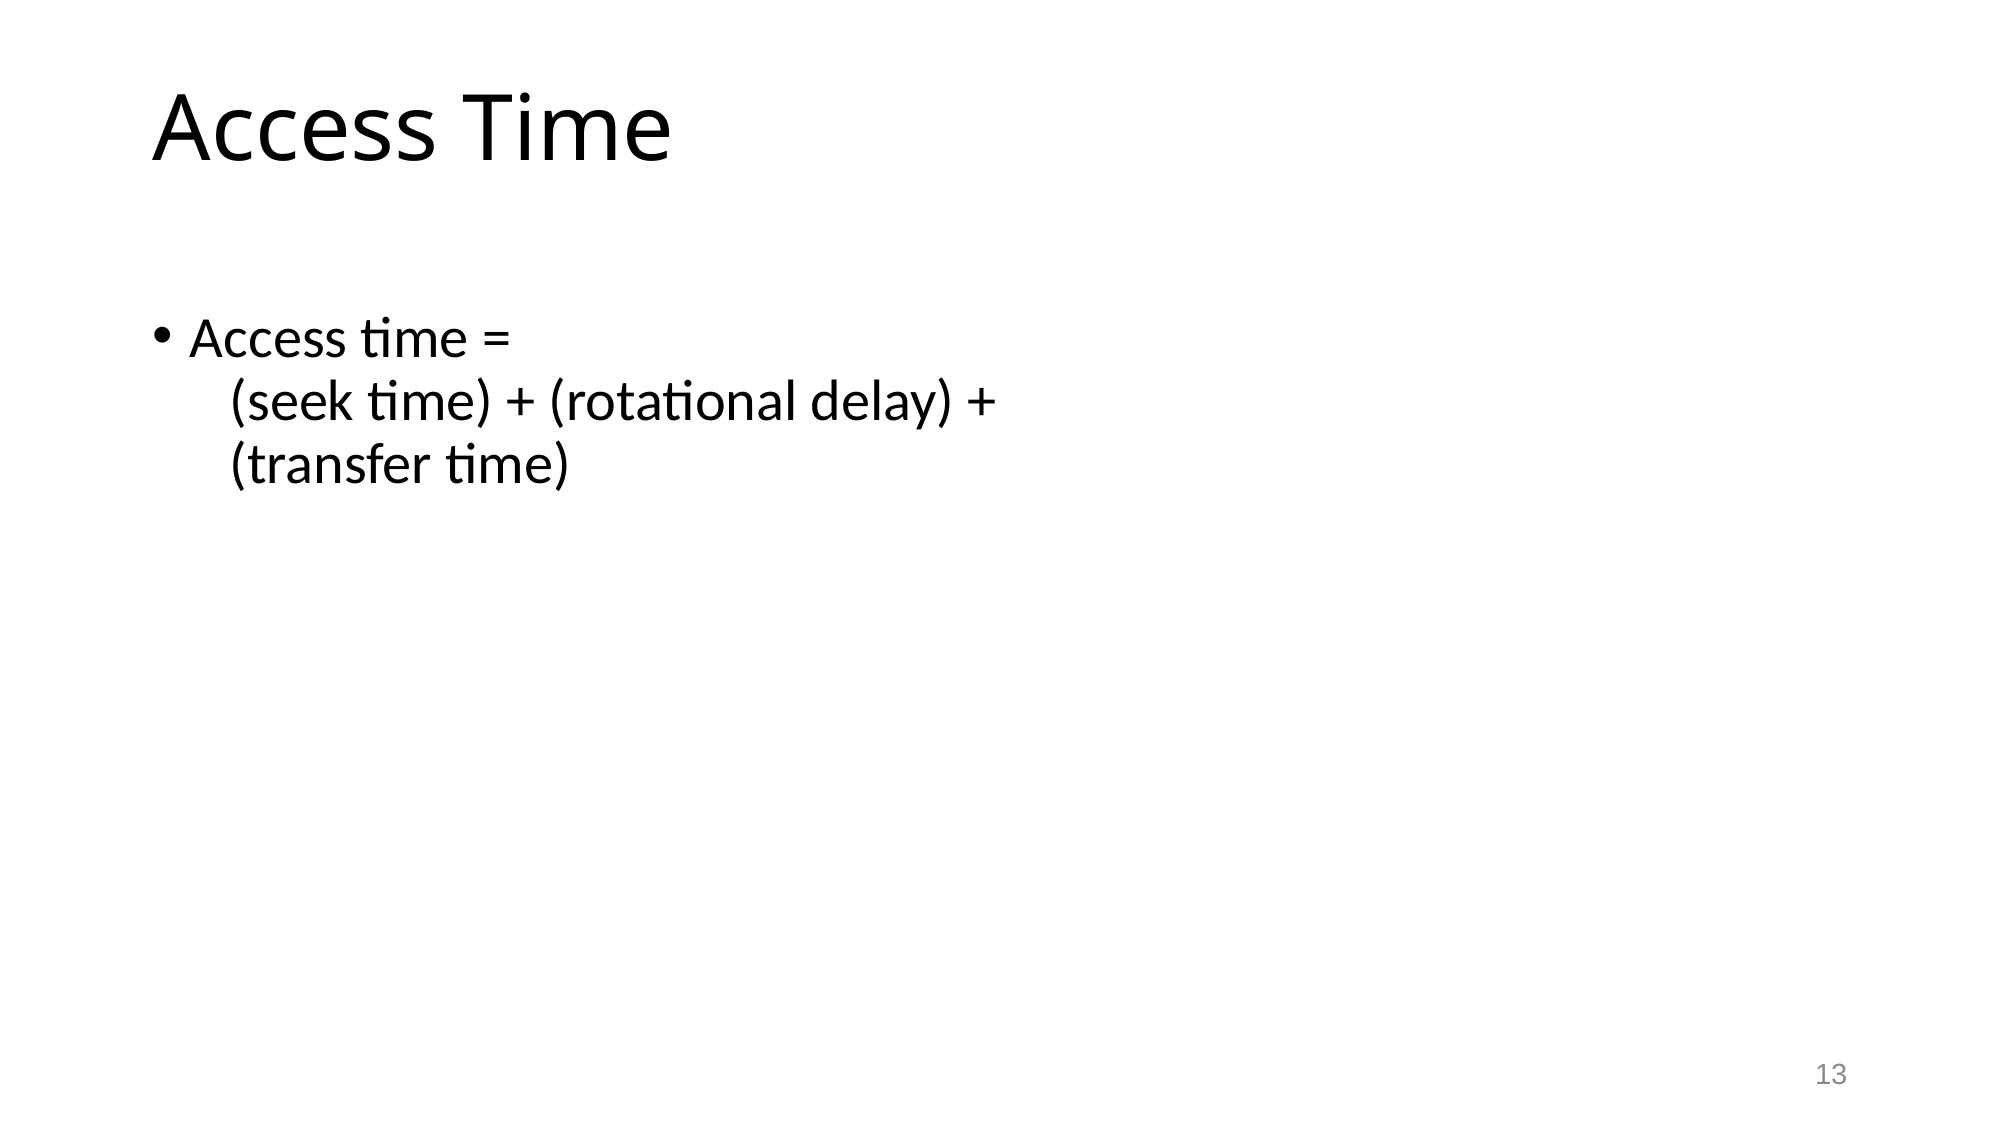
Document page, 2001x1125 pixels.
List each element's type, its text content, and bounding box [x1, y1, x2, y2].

list Access time = (seek time) + (rotational delay) + (transfer time) [137, 299, 1863, 1014]
slide_number 13 [1412, 1042, 1863, 1103]
title Access Time [137, 48, 1863, 214]
